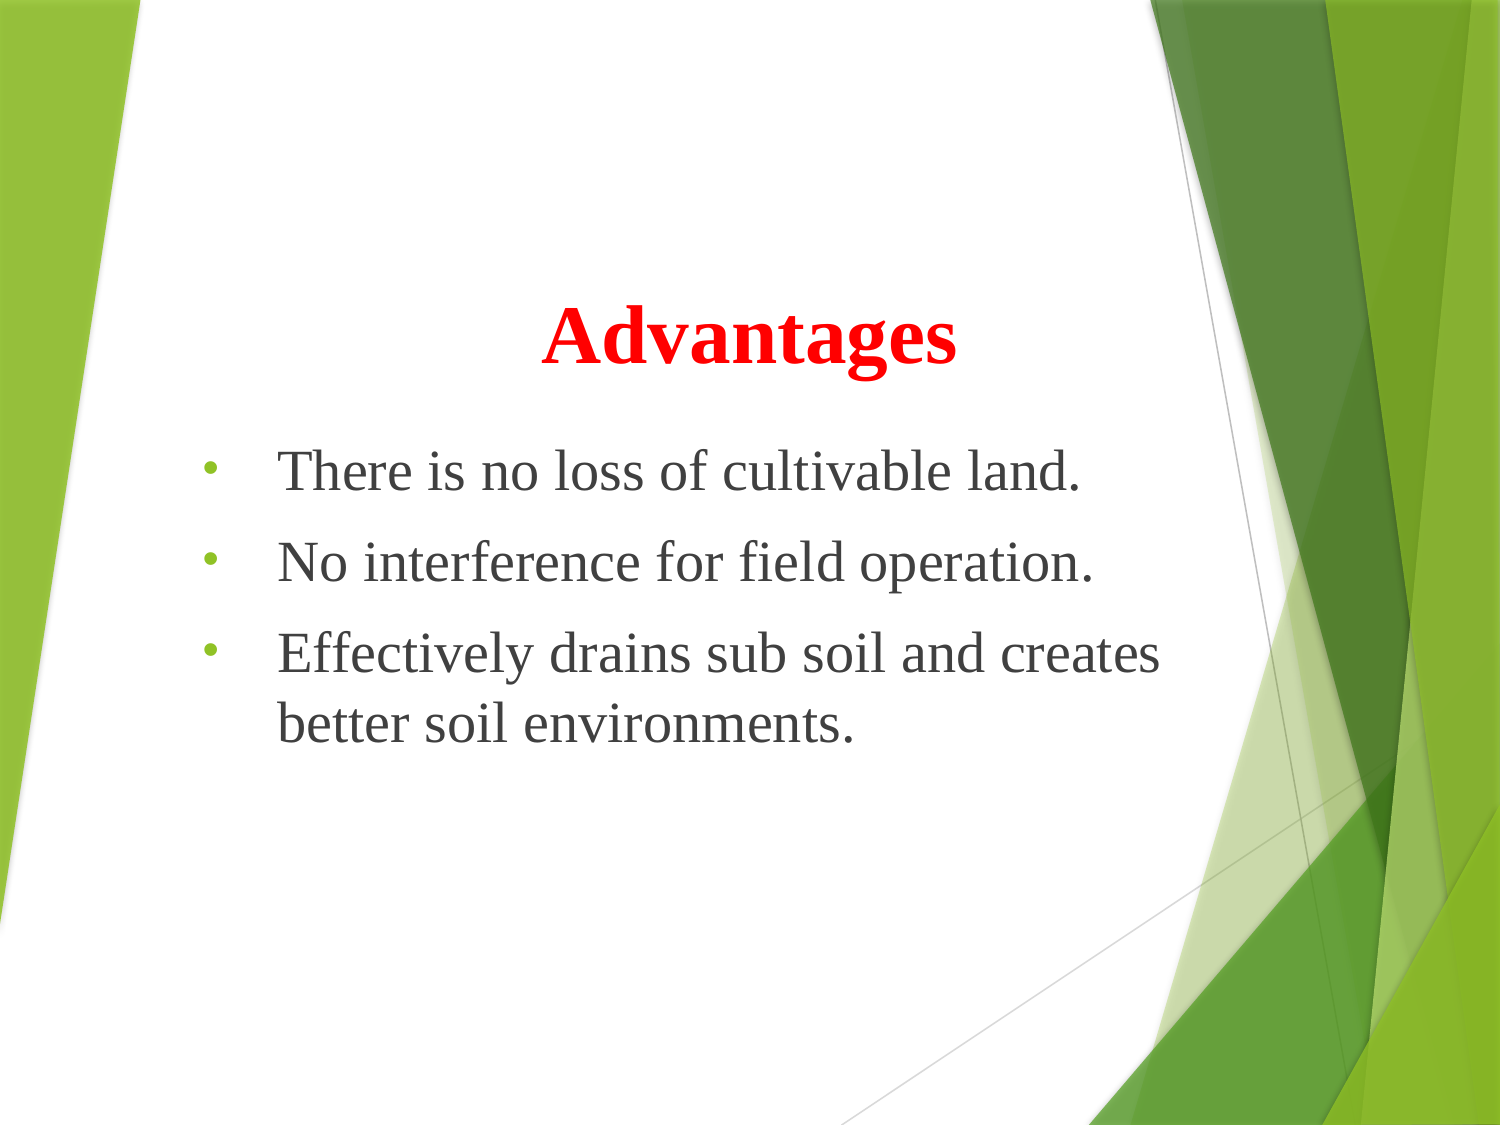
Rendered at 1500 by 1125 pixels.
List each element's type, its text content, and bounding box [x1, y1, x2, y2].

subtitle There is no loss of cultivable land. No interference for field operation. Effectively drains sub soil and creates better soil environments. [187, 425, 1313, 863]
title Advantages [187, 184, 1313, 388]
